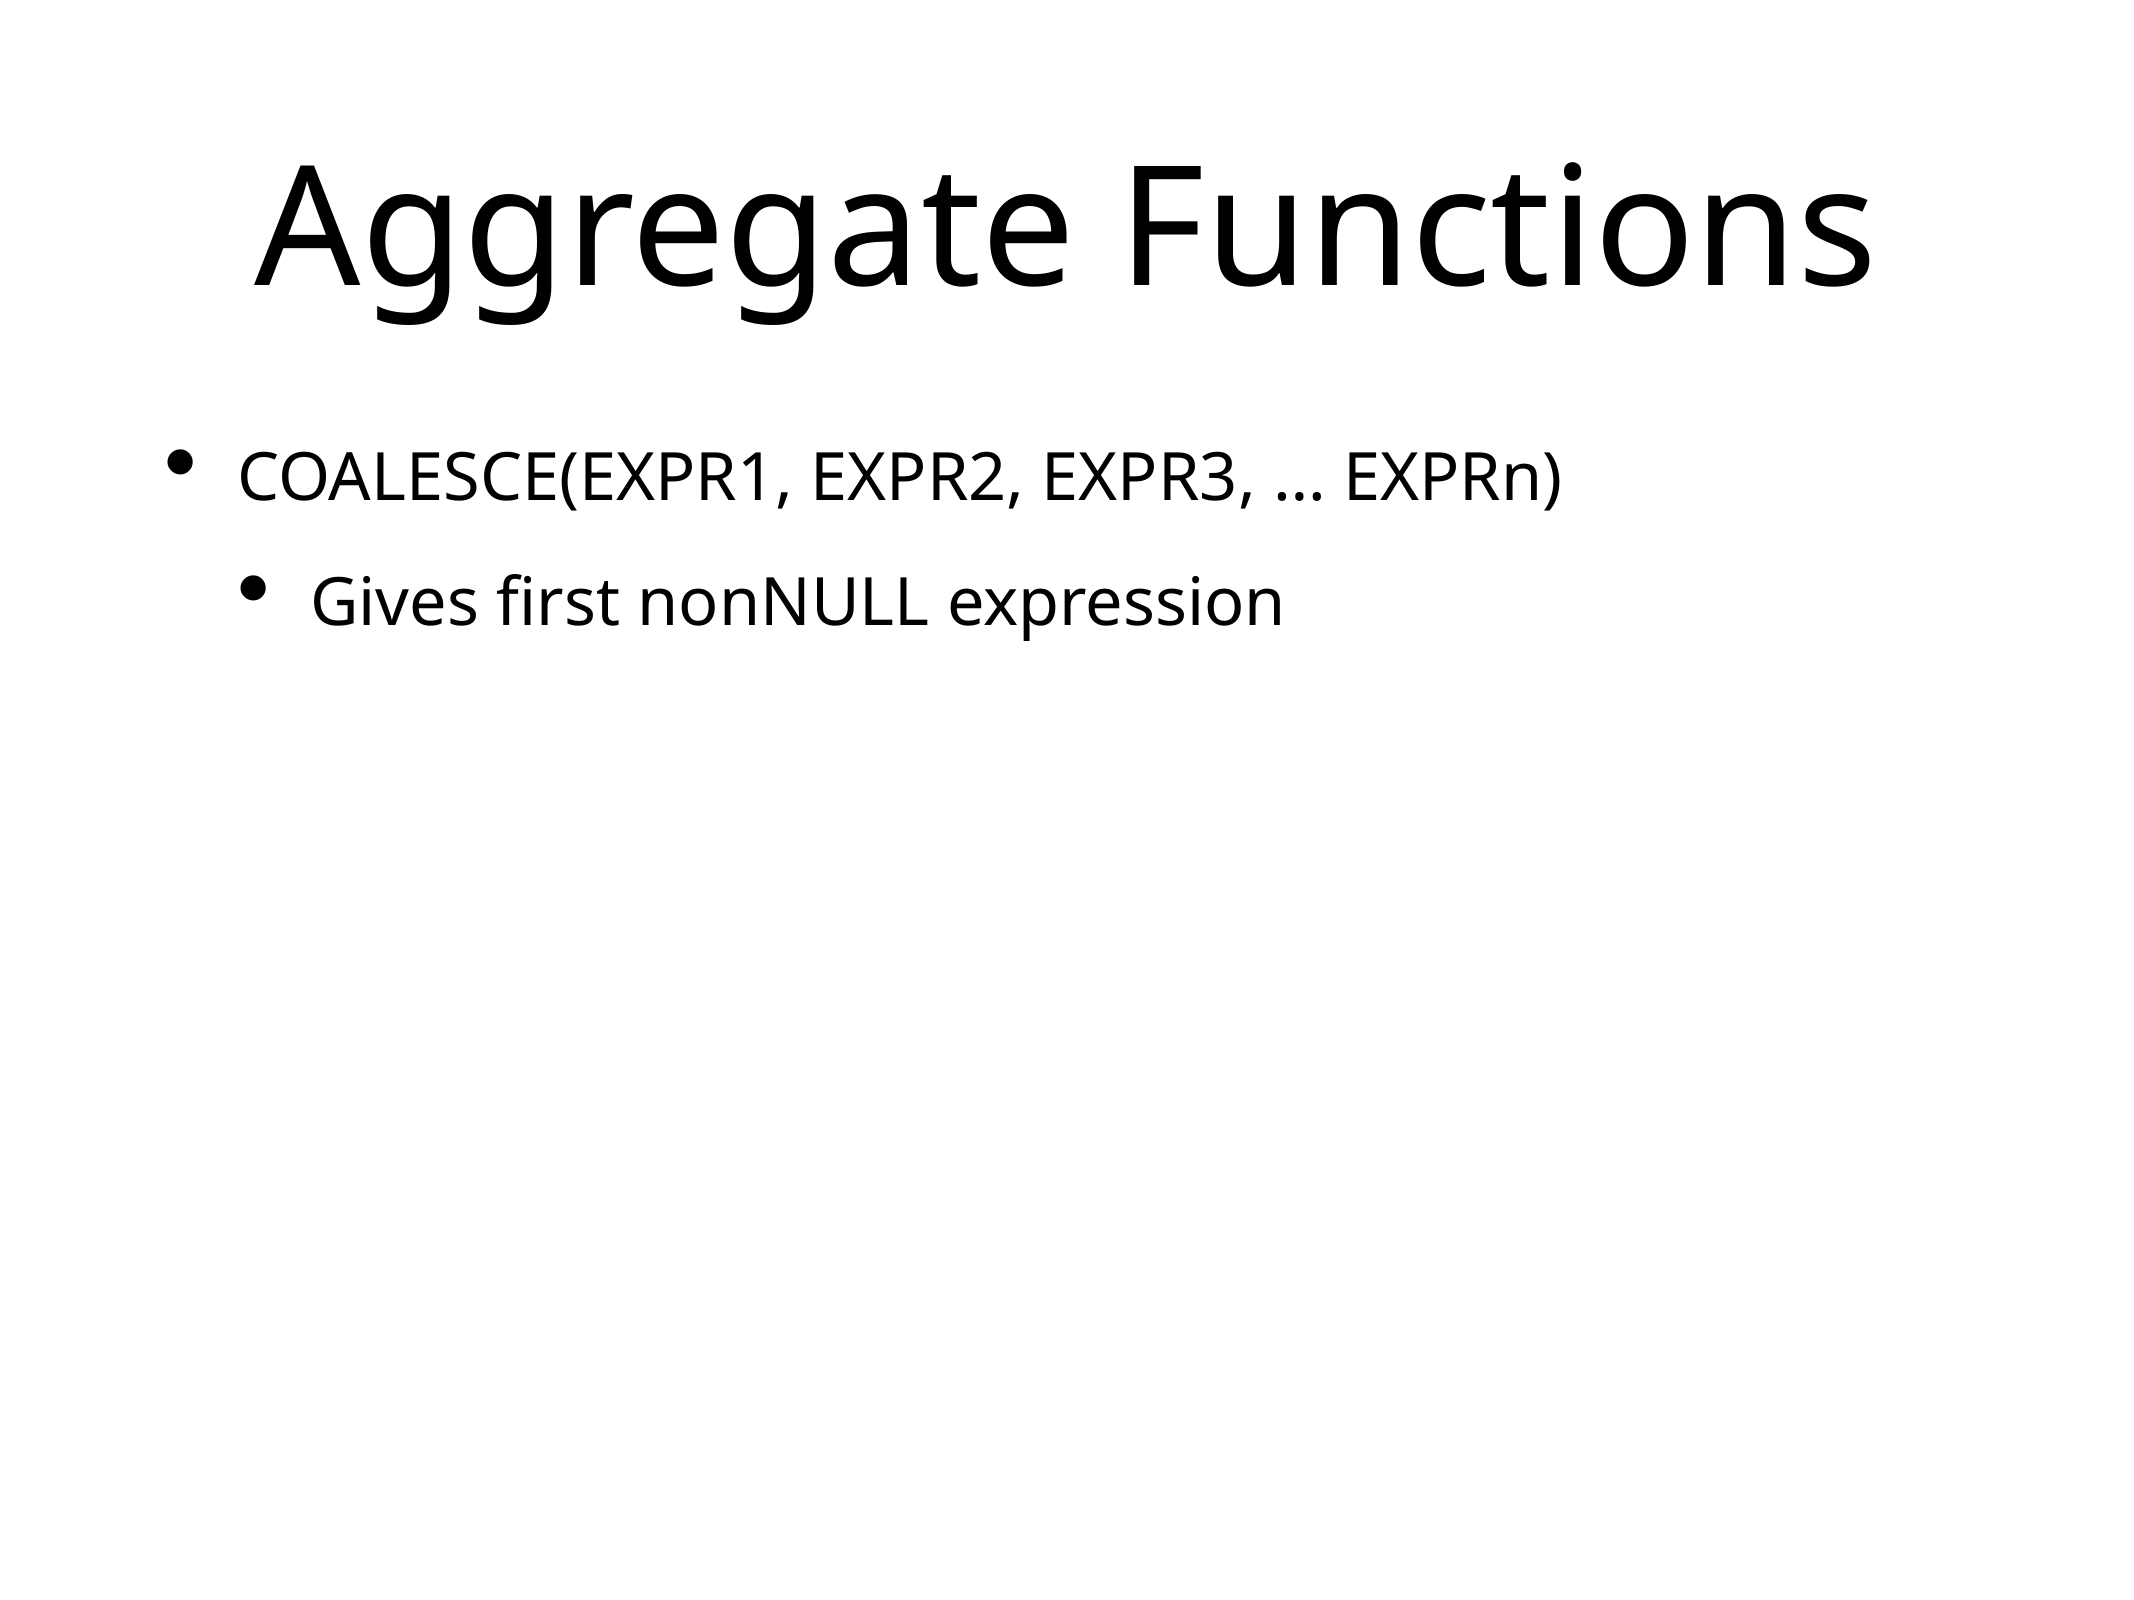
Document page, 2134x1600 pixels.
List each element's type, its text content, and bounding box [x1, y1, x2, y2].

title Aggregate Functions [155, 41, 1978, 397]
list COALESCE(EXPR1, EXPR2, EXPR3, … EXPRn) Gives first nonNULL expression [155, 424, 1978, 1457]
